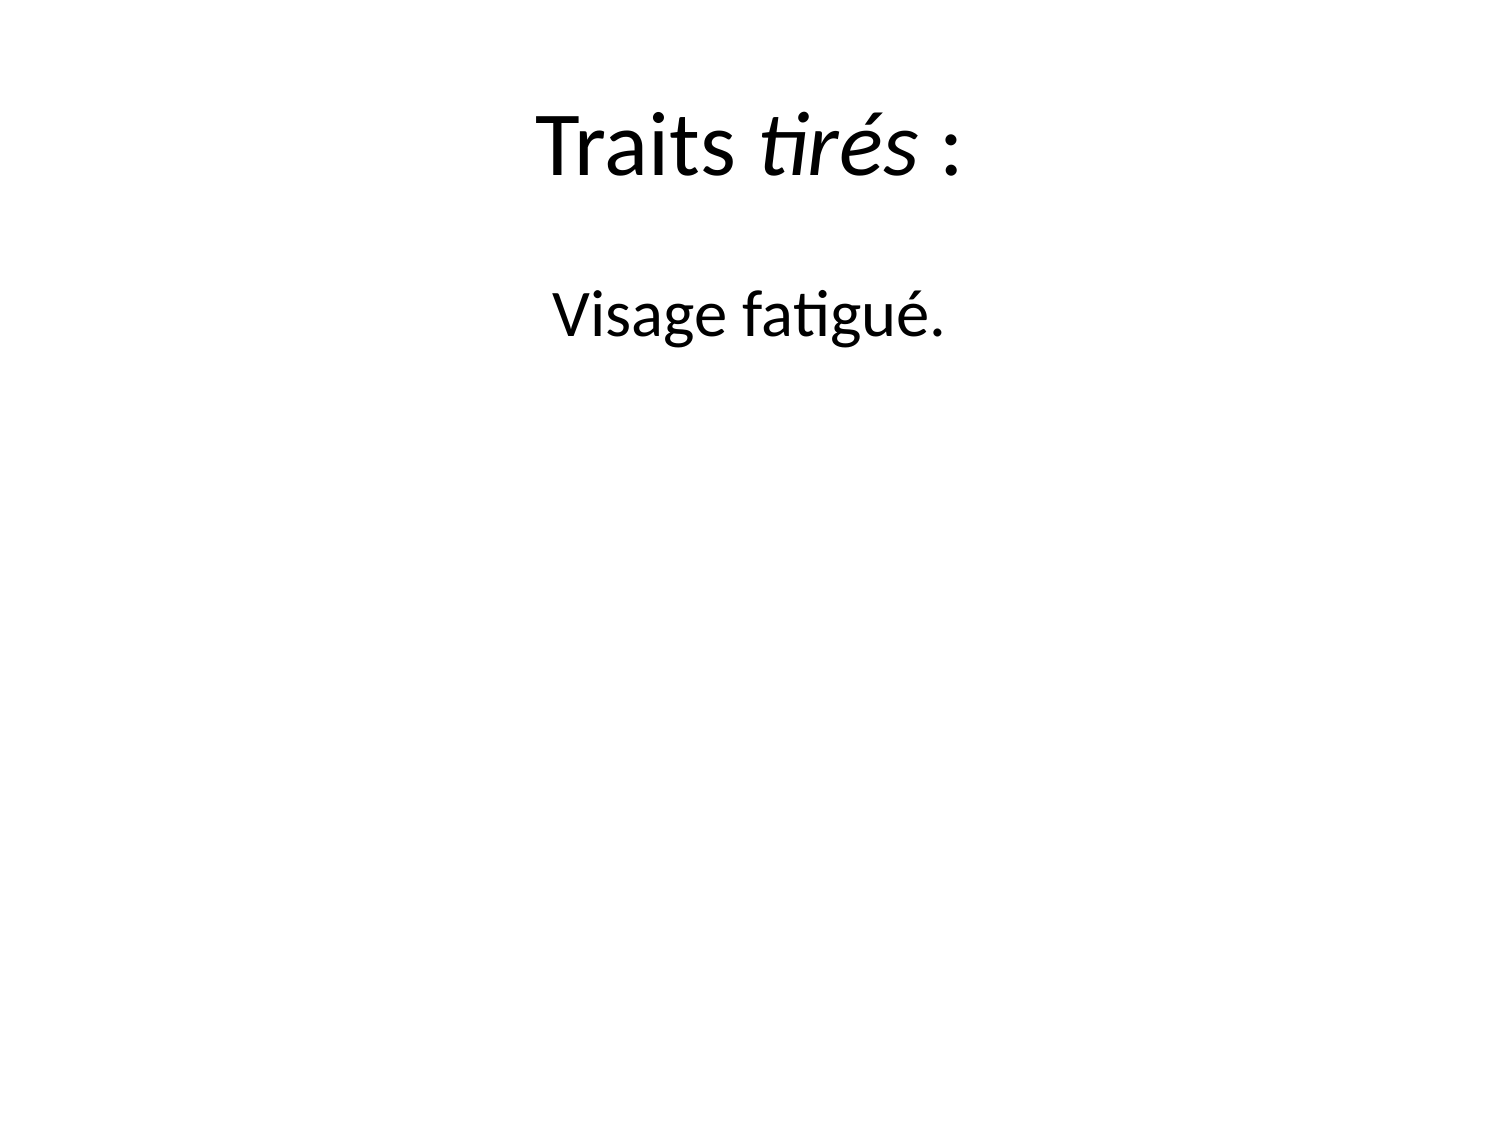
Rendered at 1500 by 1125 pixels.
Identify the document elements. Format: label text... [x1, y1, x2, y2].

list Visage fatigué. [75, 262, 1425, 1005]
title Traits tirés : [75, 45, 1425, 233]
